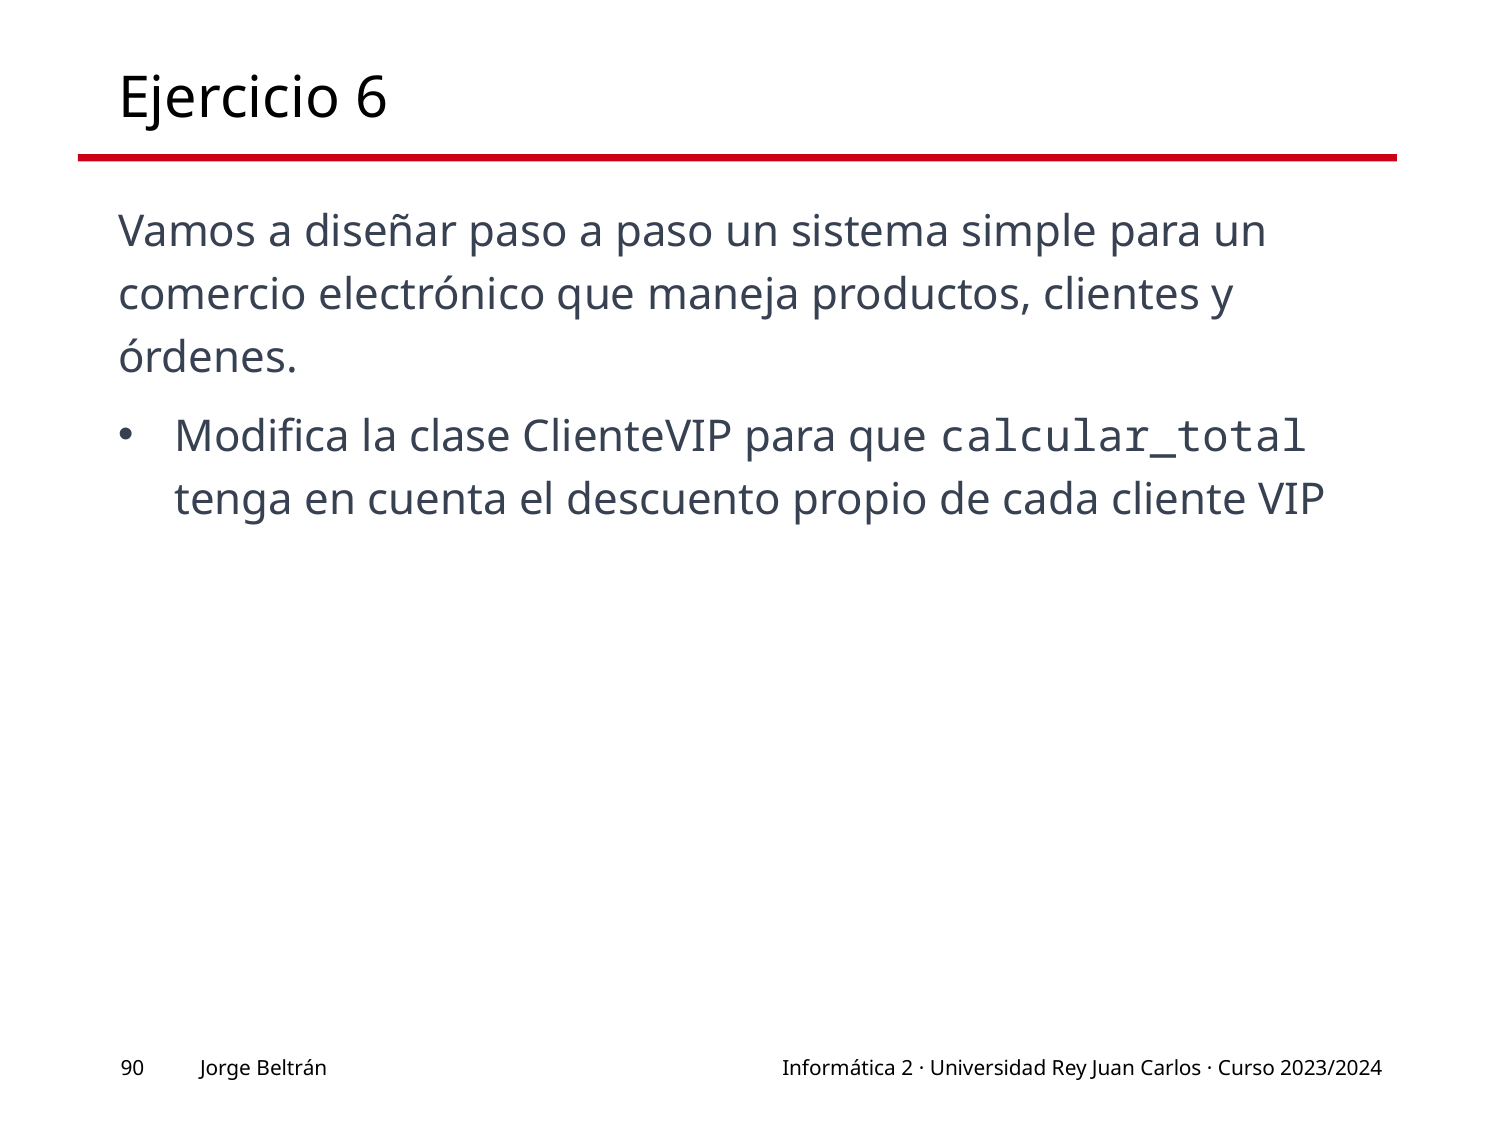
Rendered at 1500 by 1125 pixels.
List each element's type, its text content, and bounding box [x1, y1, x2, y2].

list Vamos a diseñar paso a paso un sistema simple para un comercio electrónico que maneja productos, clientes y órdenes. Modifica la clase ClienteVIP para que calcular_total tenga en cuenta el descuento propio de cada cliente VIP [103, 185, 1397, 1014]
title Ejercicio 6 [103, 59, 1397, 138]
